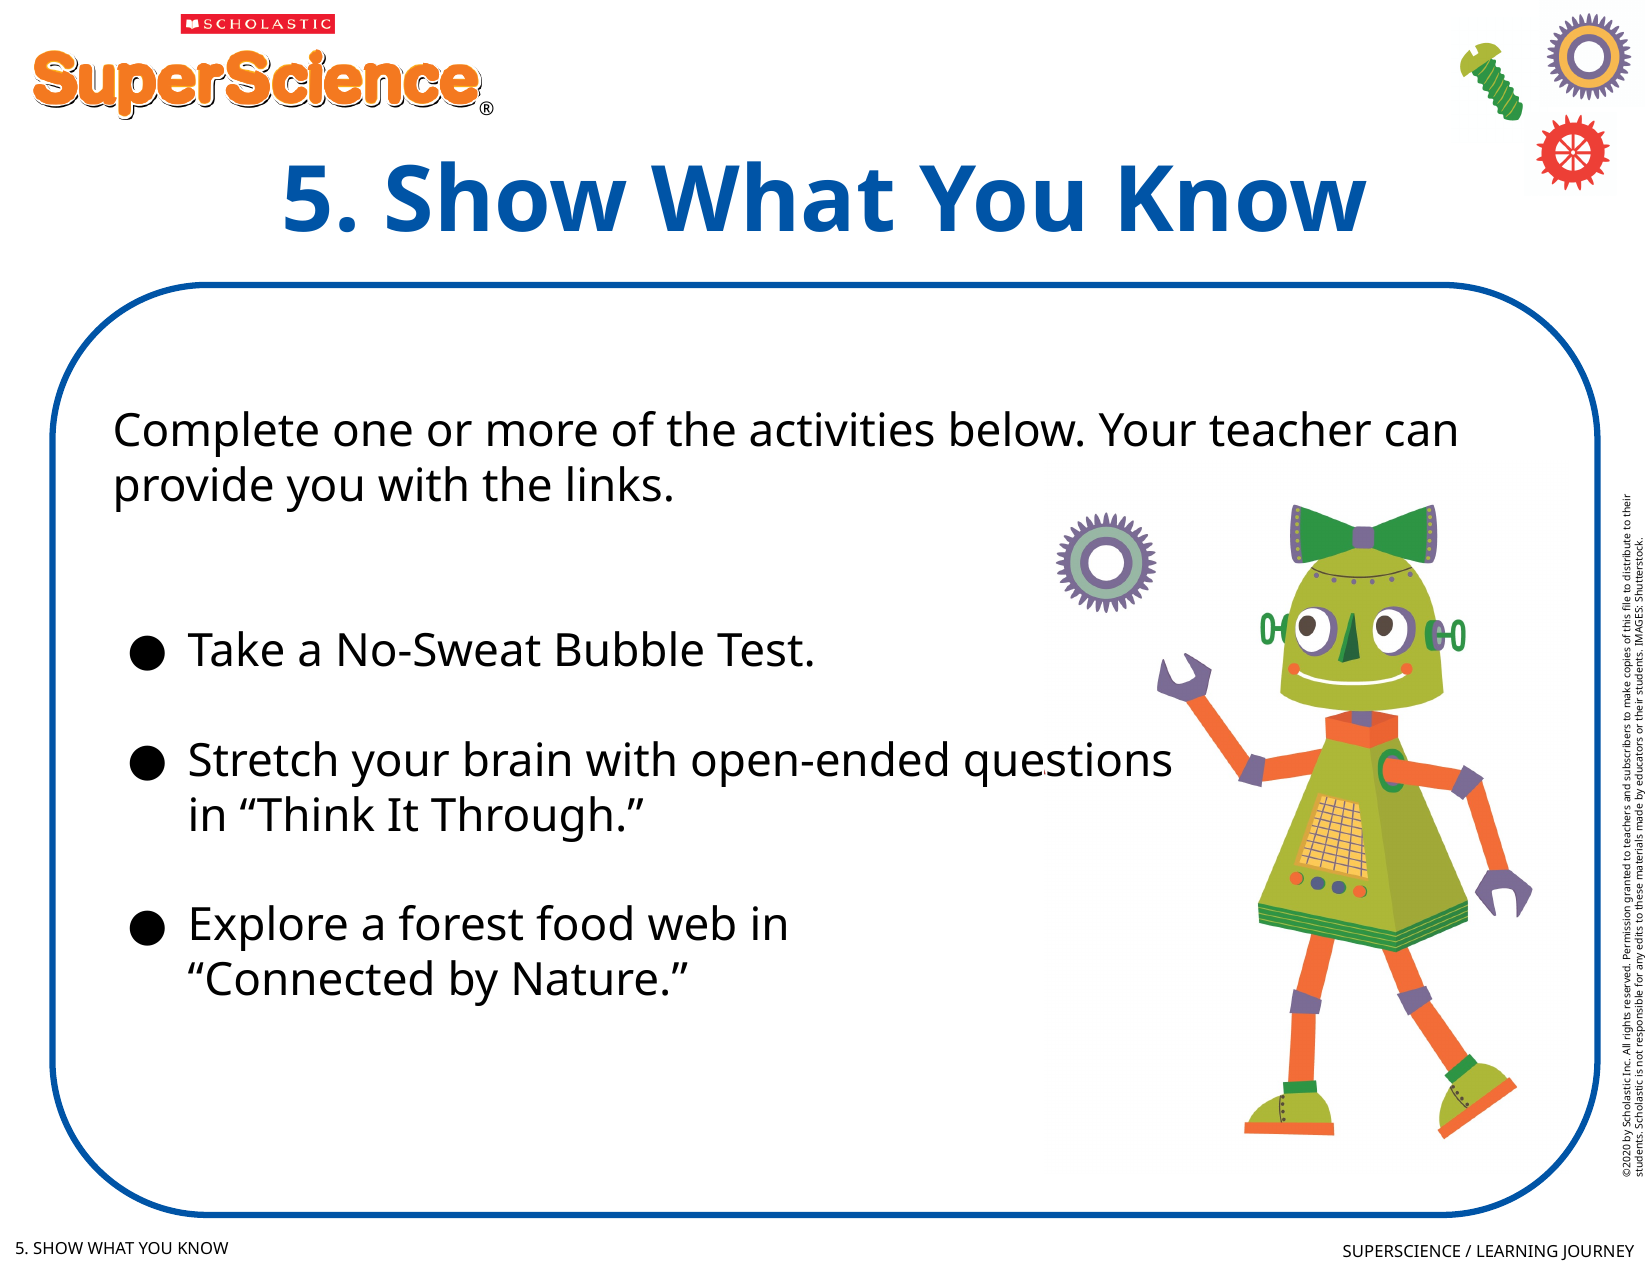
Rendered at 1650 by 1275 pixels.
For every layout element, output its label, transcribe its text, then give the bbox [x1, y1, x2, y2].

picture [31, 14, 482, 120]
picture [1451, 0, 1645, 196]
picture [1044, 460, 1569, 1174]
picture [1553, 1157, 1569, 1174]
title 5. SHOW WHAT YOU KNOW [0, 1222, 1192, 1275]
